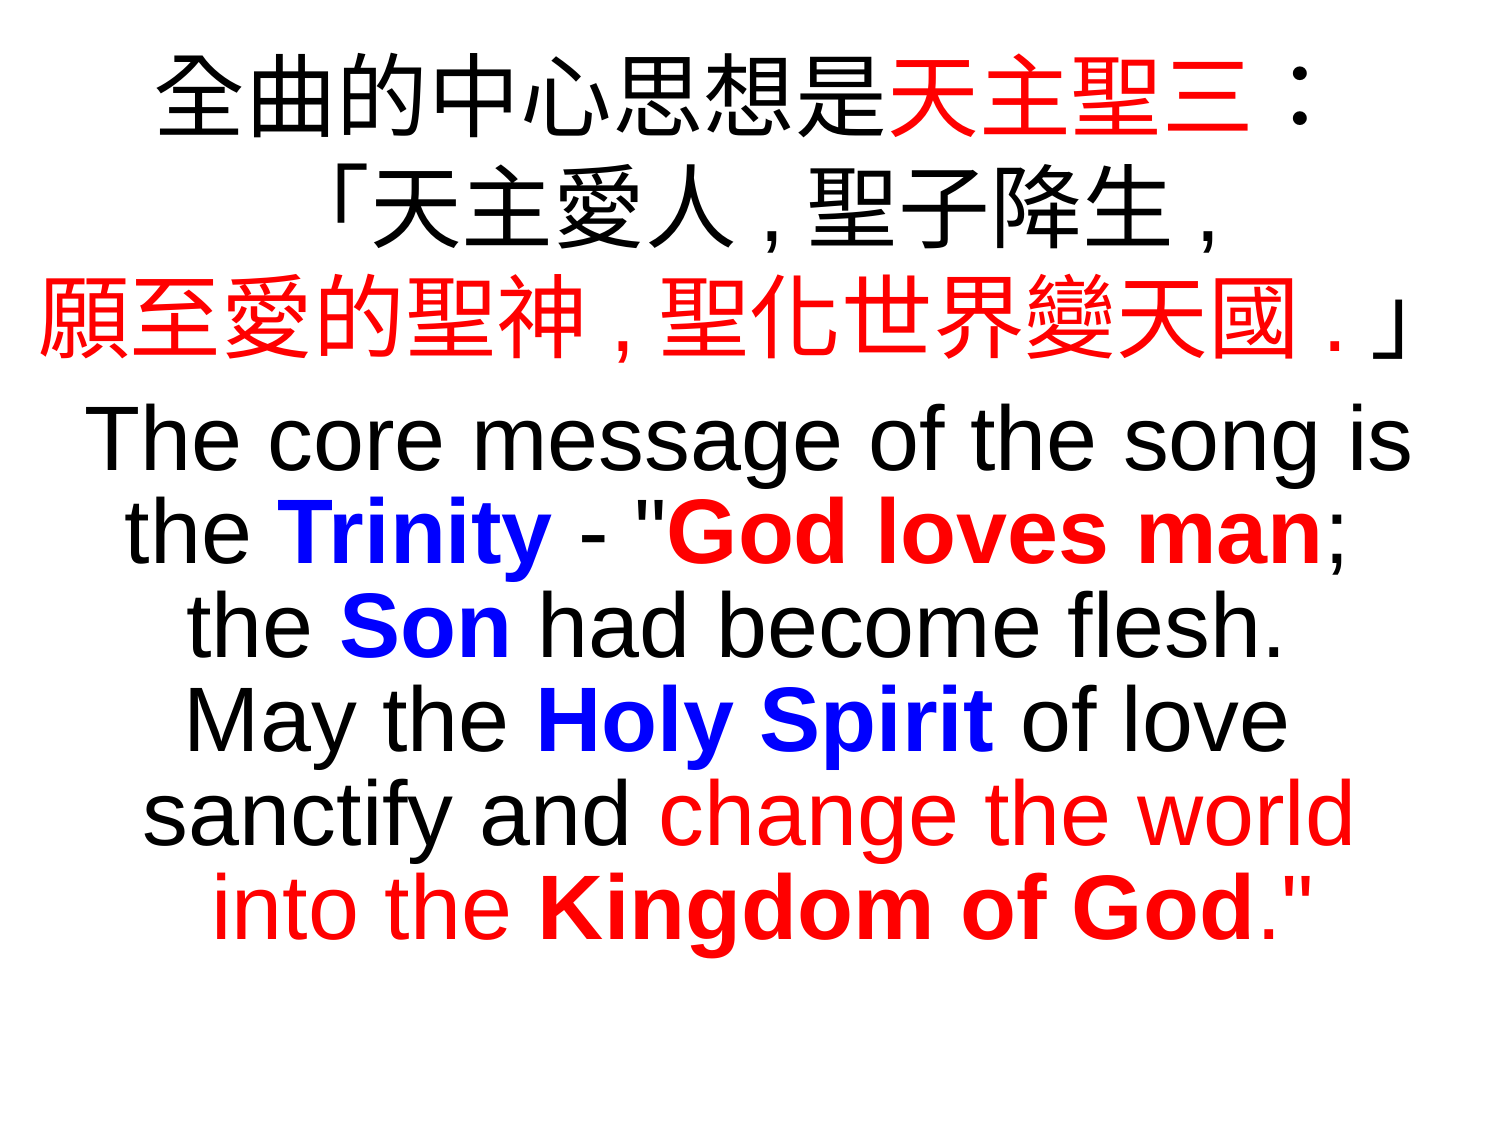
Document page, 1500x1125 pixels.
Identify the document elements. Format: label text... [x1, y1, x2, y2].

subtitle 全曲的中心思想是天主聖三： 「天主愛人,聖子降生, 願至愛的聖神,聖化世界變天國.」 The core message of the song is the Trinity - "God loves man; the Son had become flesh. May the Holy Spirit of love sanctify and change the world into the Kingdom of God." [0, 30, 1500, 1083]
